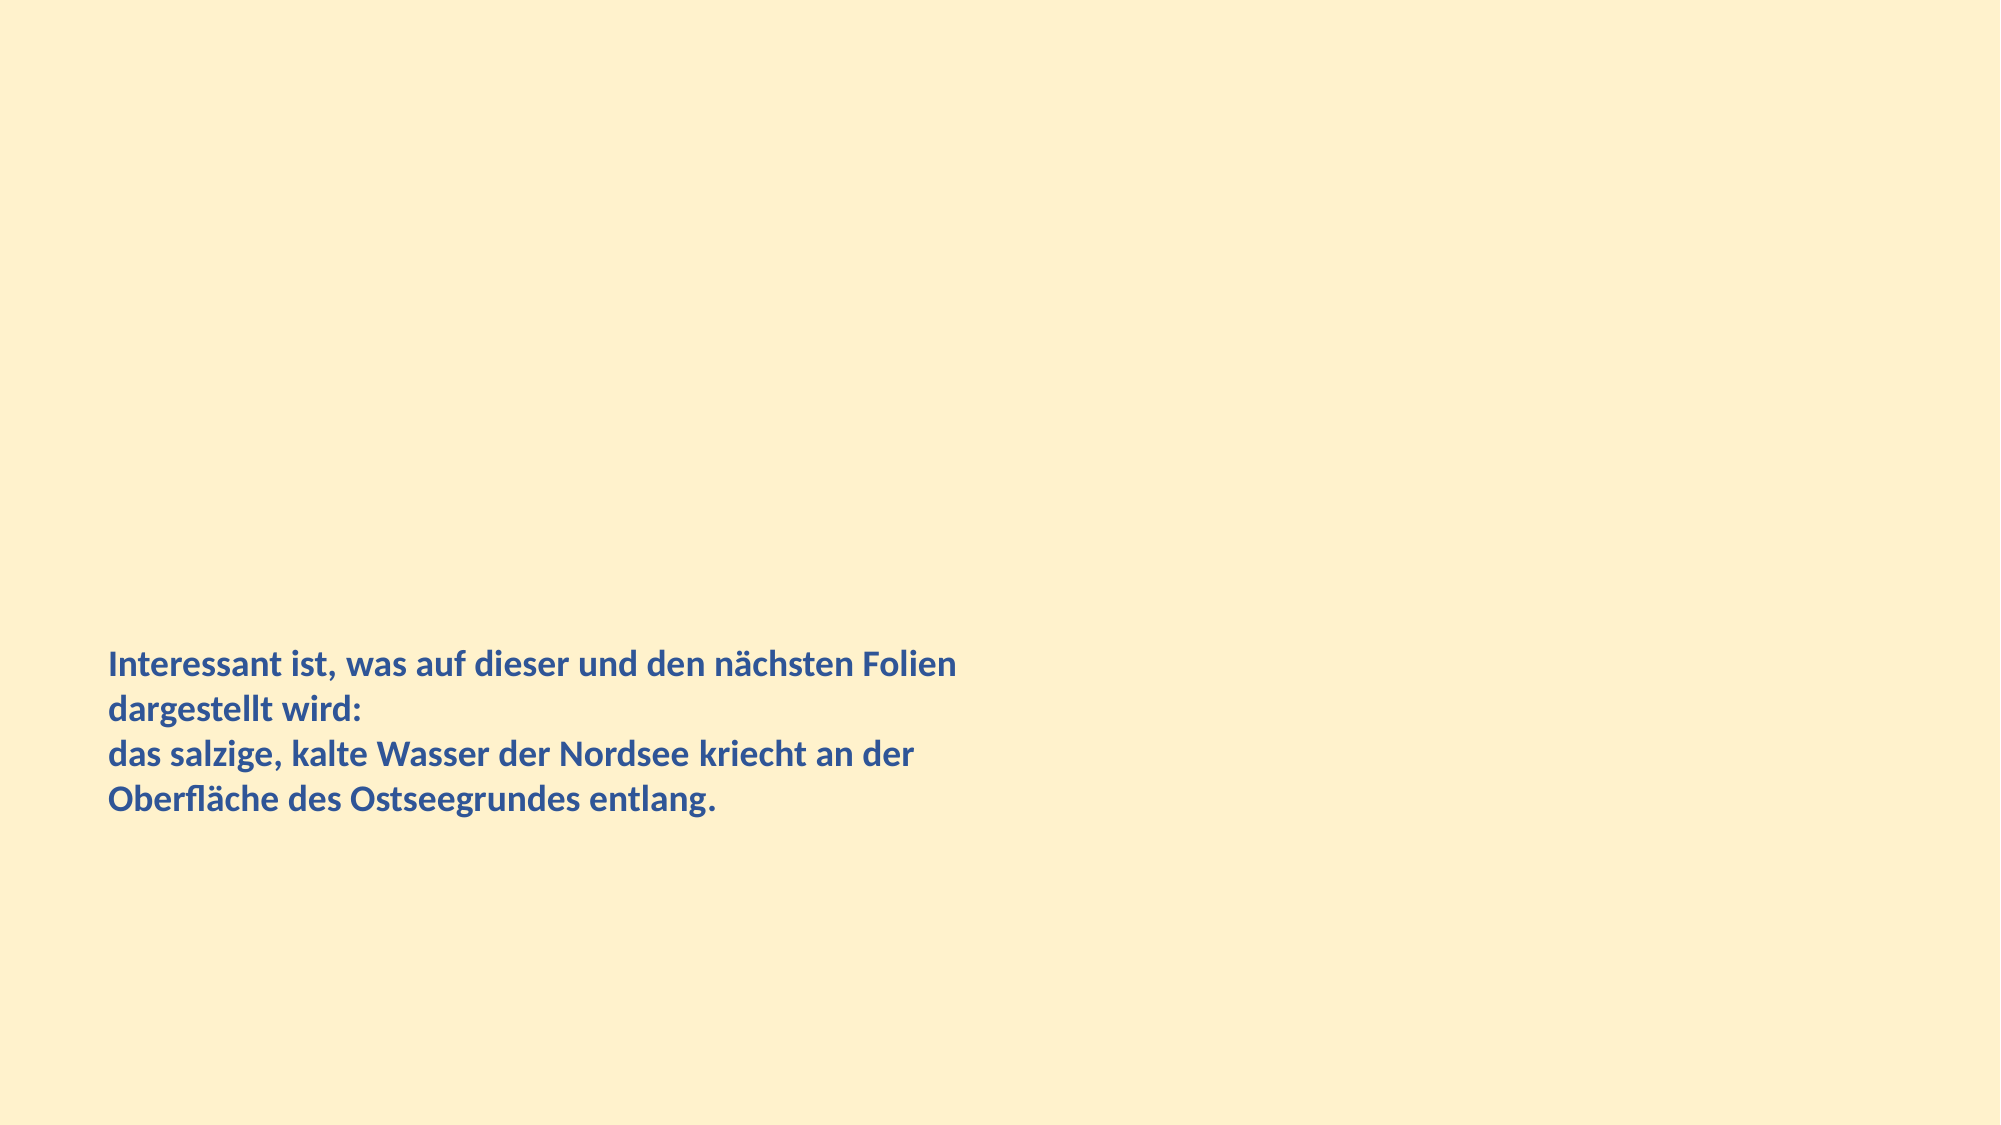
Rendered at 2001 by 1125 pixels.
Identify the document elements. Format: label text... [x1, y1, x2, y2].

text_box Interessant ist, was auf dieser und den nächsten Folien dargestellt wird: das salzige, kalte Wasser der Nordsee kriecht an der Oberfläche des Ostseegrundes entlang. [93, 632, 1100, 827]
